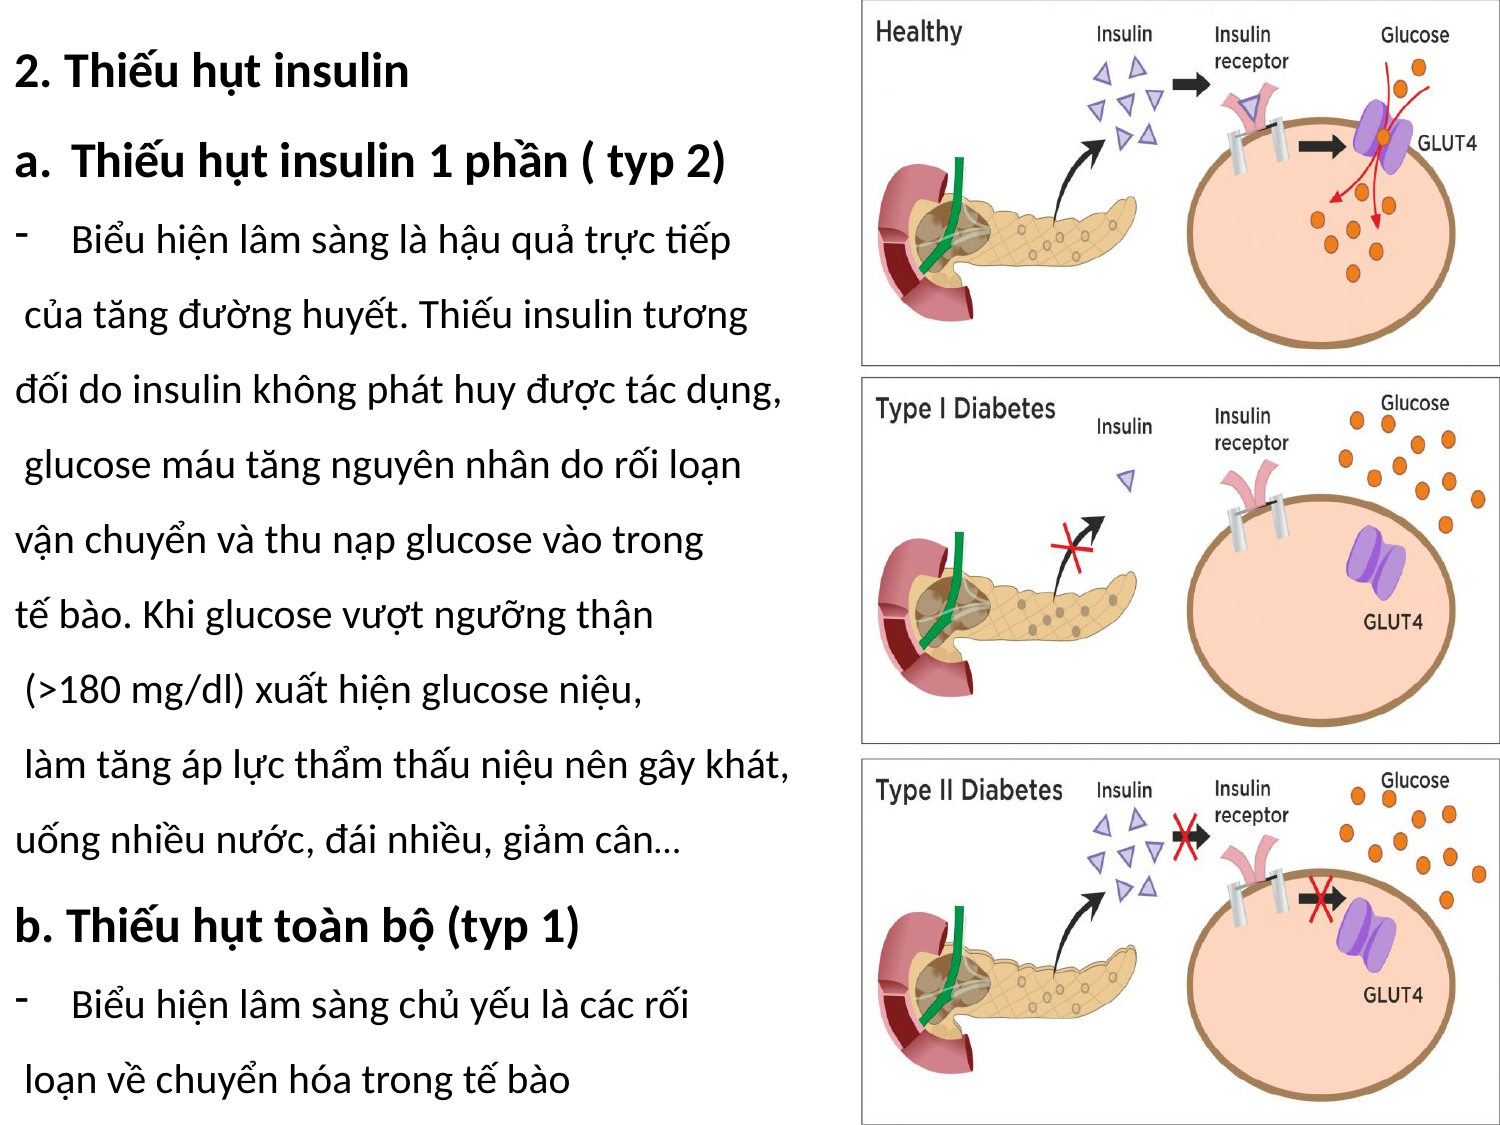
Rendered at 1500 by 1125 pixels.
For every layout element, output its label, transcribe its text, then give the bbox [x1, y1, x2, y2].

text_box 2. Thiếu hụt insulin Thiếu hụt insulin 1 phần ( typ 2) Biểu hiện lâm sàng là hậu quả trực tiếp của tăng đường huyết. Thiếu insulin tương đối do insulin không phát huy được tác dụng, glucose máu tăng nguyên nhân do rối loạn vận chuyển và thu nạp glucose vào trong tế bào. Khi glucose vượt ngưỡng thận (>180 mg/dl) xuất hiện glucose niệu, làm tăng áp lực thẩm thấu niệu nên gây khát, uống nhiều nước, đái nhiều, giảm cân… b. Thiếu hụt toàn bộ (typ 1) Biểu hiện lâm sàng chủ yếu là các rối loạn về chuyển hóa trong tế bào [0, 0, 858, 1110]
picture [860, 0, 1500, 1125]
